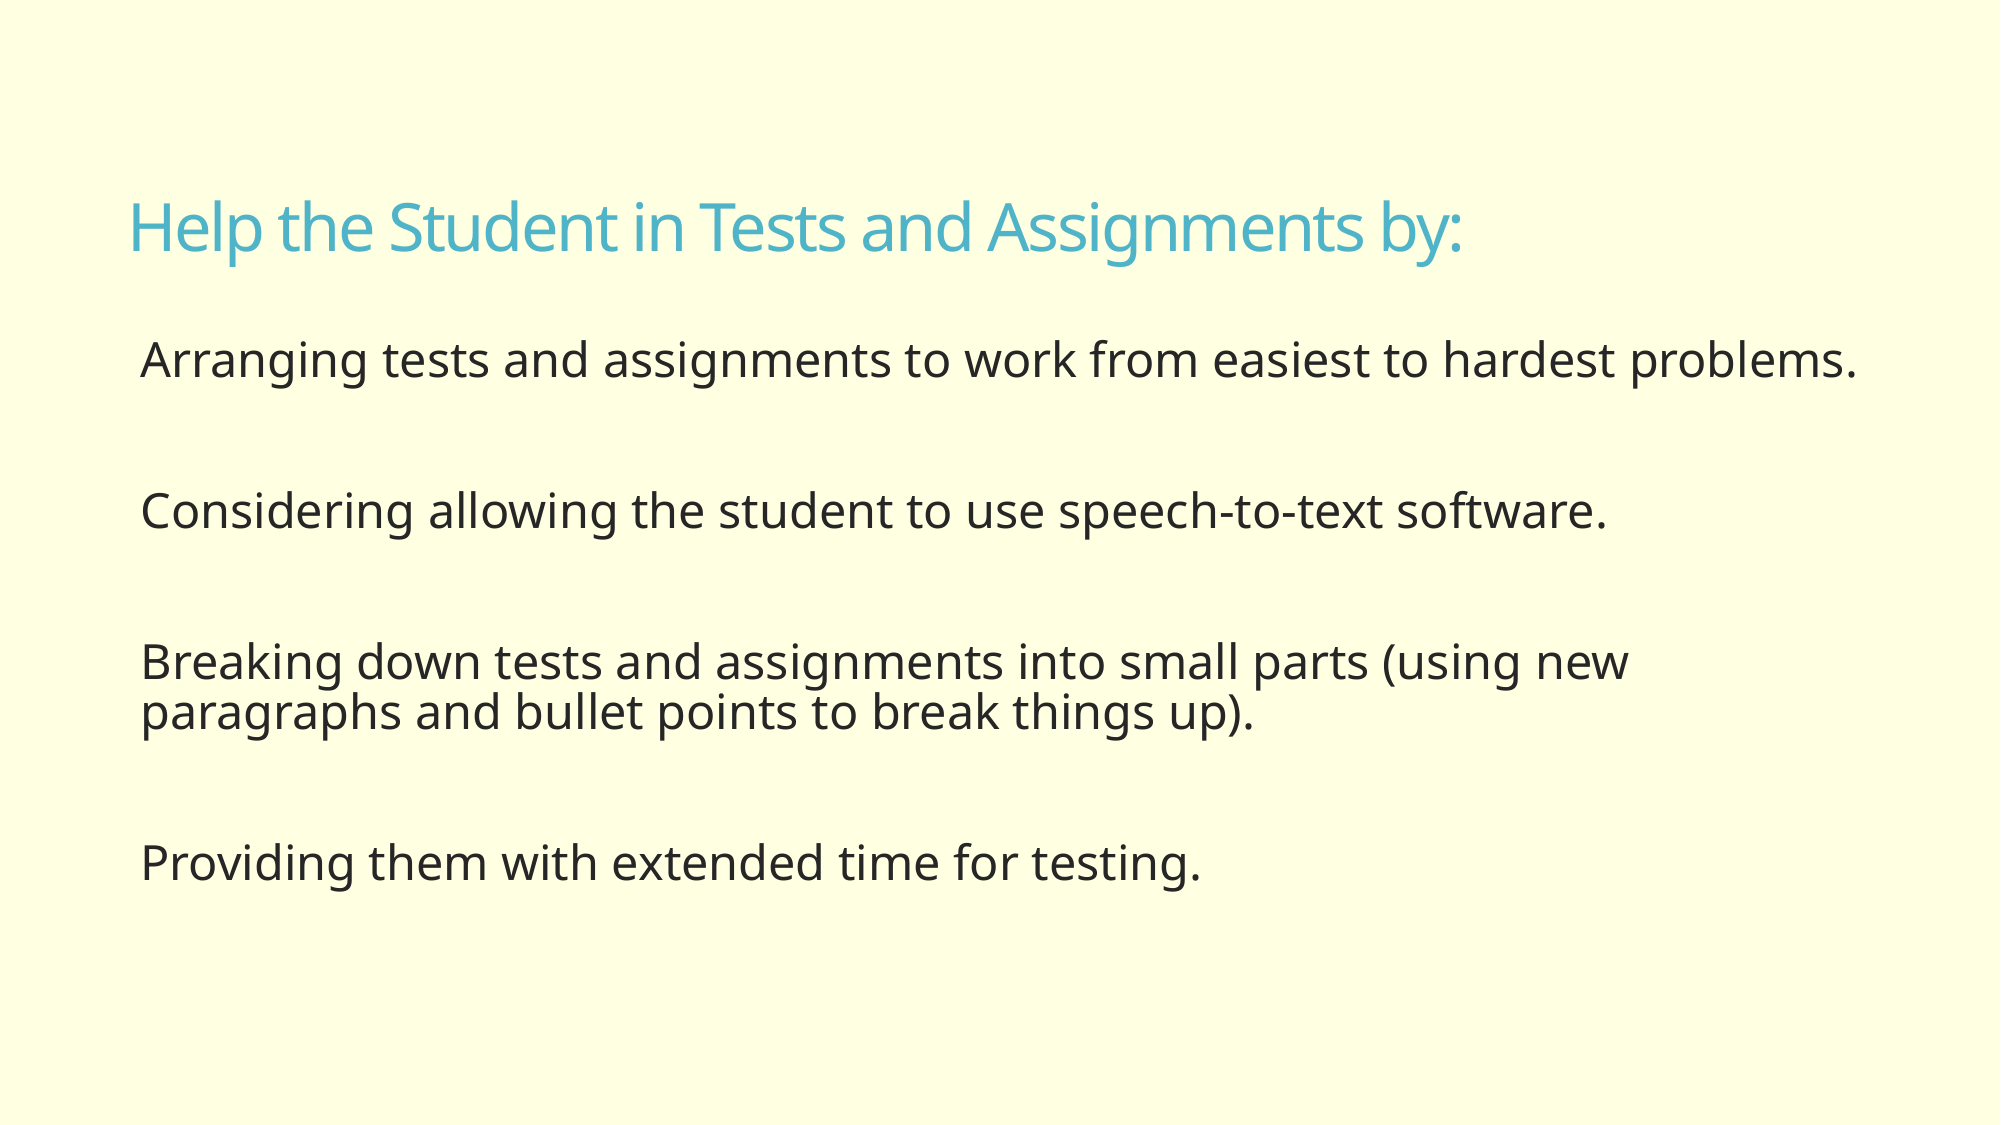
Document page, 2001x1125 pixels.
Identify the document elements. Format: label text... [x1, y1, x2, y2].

title Help the Student in Tests and Assignments by: [112, 125, 1888, 338]
list Arranging tests and assignments to work from easiest to hardest problems. Considering allowing the student to use speech-to-text software. Breaking down tests and assignments into small parts (using new paragraphs and bullet points to break things up). Providing them with extended time for testing. [111, 329, 1876, 948]
